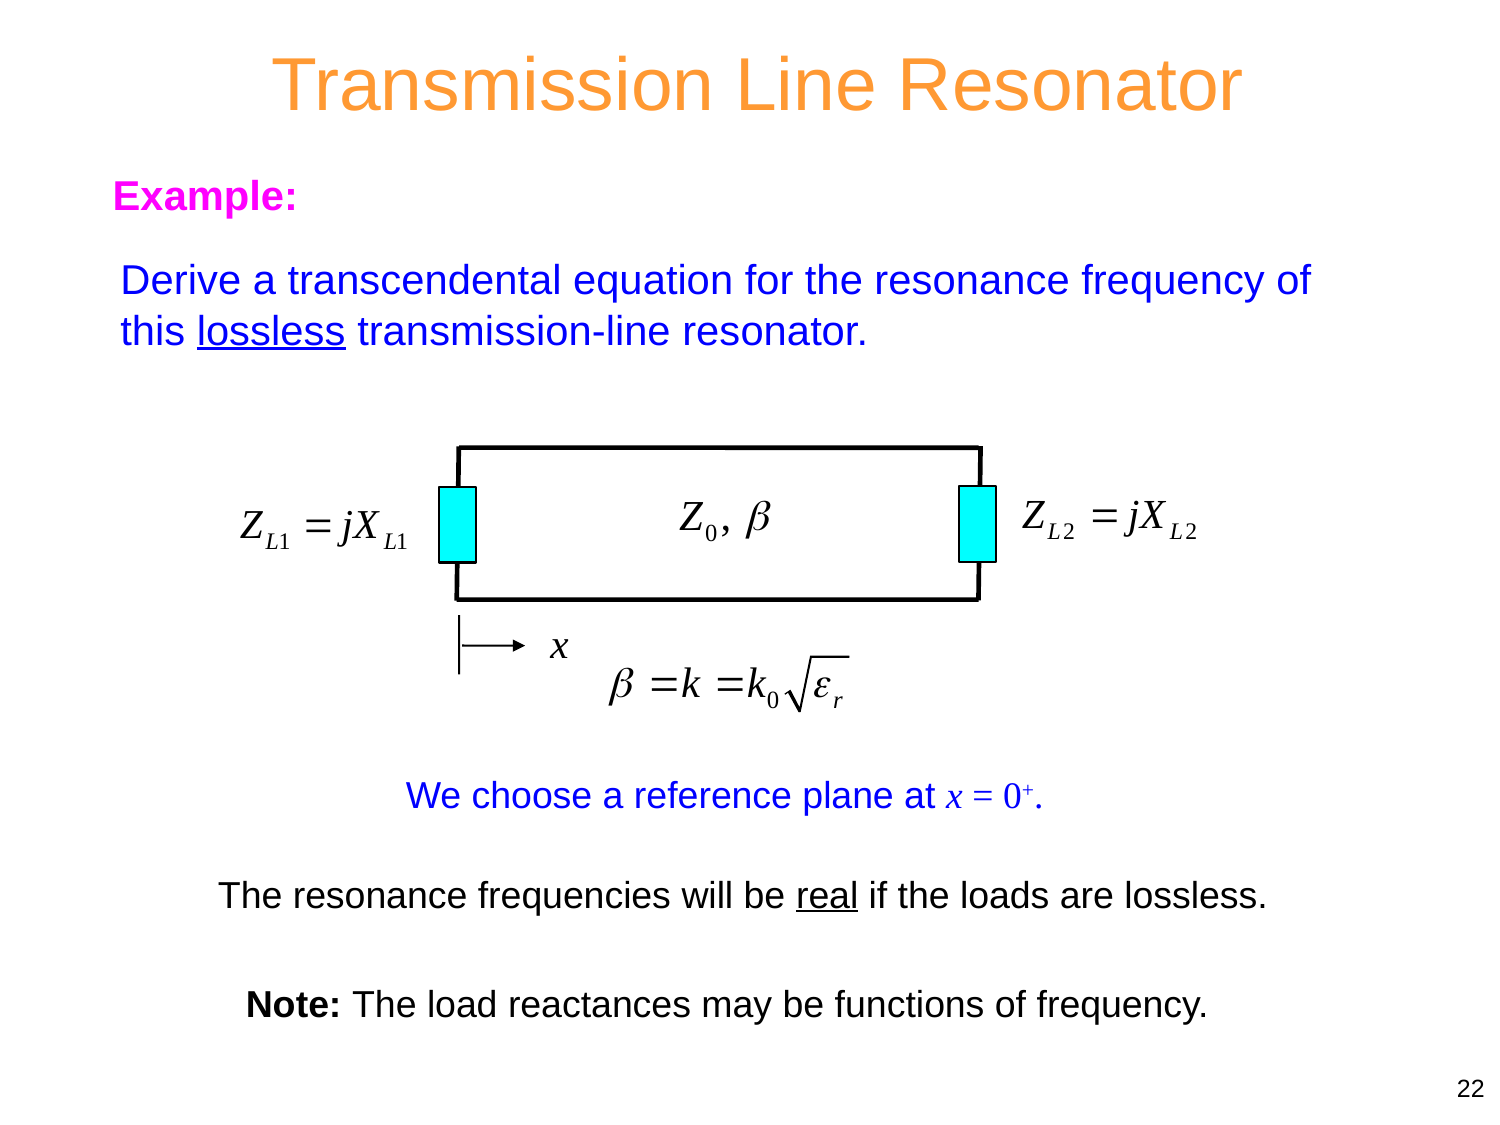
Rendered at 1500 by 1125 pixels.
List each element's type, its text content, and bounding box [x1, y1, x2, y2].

text_box We choose a reference plane at x = 0+. [391, 763, 1059, 824]
text_box Example: [97, 160, 314, 226]
text_box Note: The load reactances may be functions of frequency. [230, 972, 1224, 1033]
text_box The resonance frequencies will be real if the loads are lossless. [203, 863, 1284, 924]
text_box Transmission Line Resonator [248, 28, 1268, 133]
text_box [600, 647, 858, 723]
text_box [232, 445, 1204, 675]
slide_number 22 [1187, 1050, 1500, 1125]
text_box Derive a transcendental equation for the resonance frequency of this lossless transmission-line resonator. [105, 245, 1352, 361]
